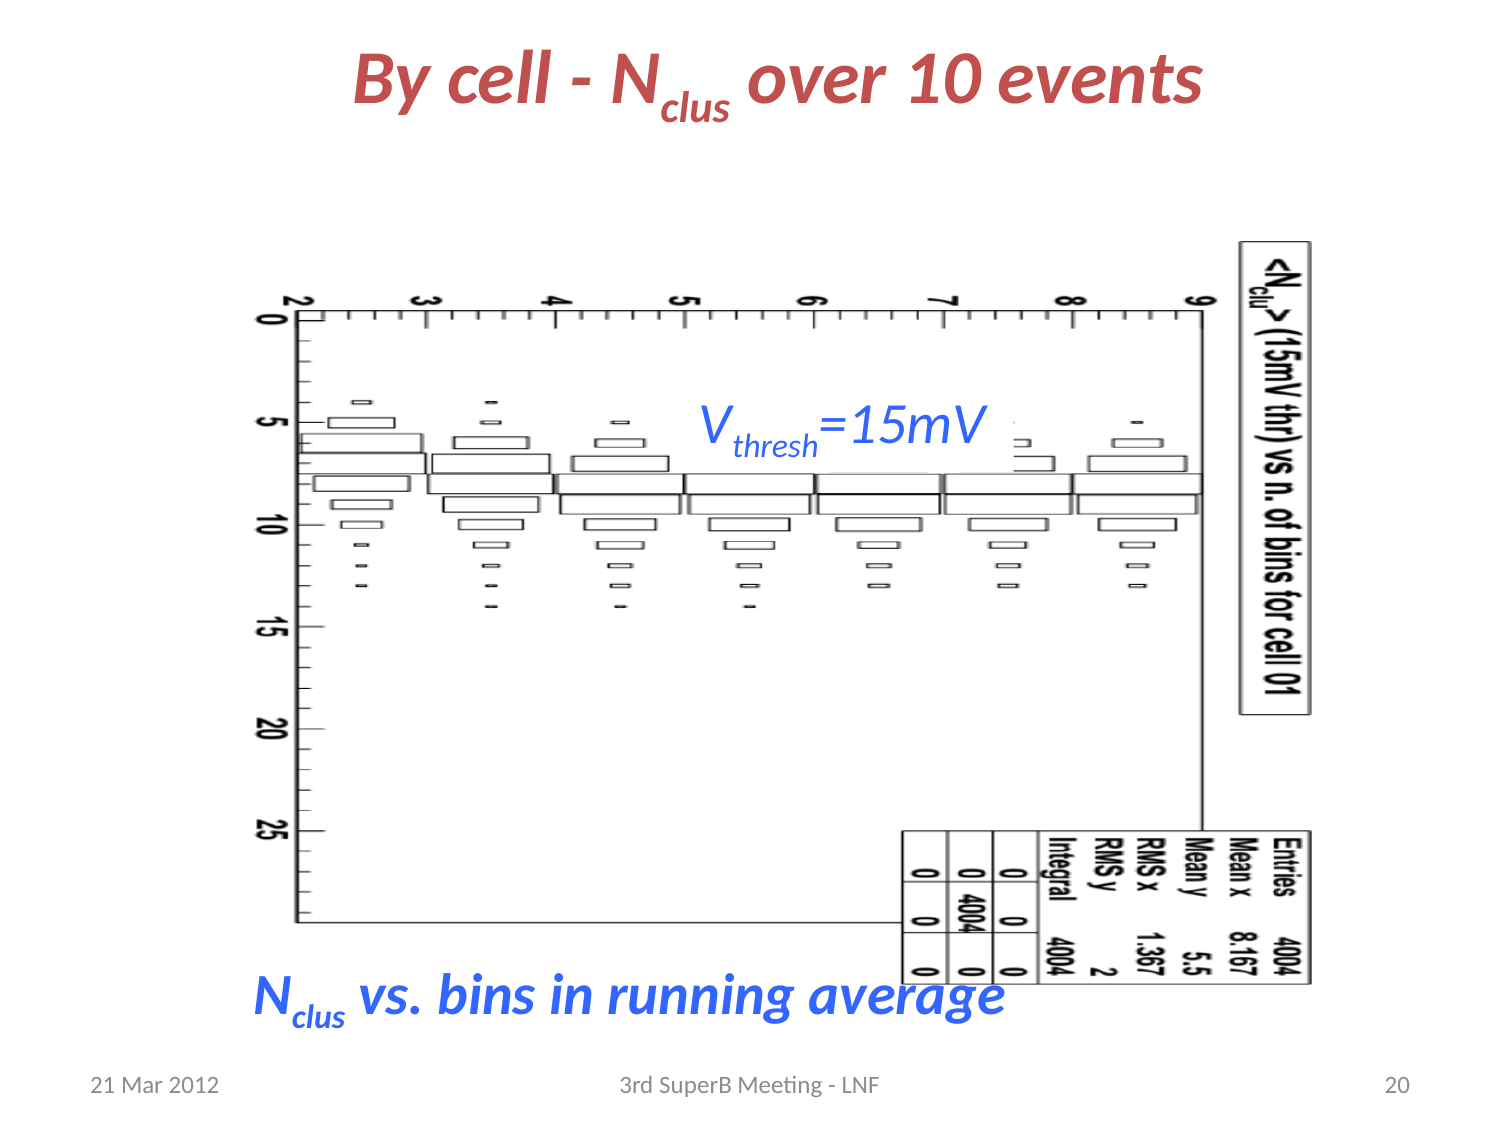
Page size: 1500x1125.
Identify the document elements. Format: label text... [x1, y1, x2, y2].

title By cell - Nclus over 10 events [83, 20, 1473, 140]
text_box Nclus vs. bins in running average [238, 948, 363, 1043]
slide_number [75, 1053, 363, 1113]
slide_number 20 [1135, 1053, 1425, 1113]
picture [368, 51, 1131, 1125]
